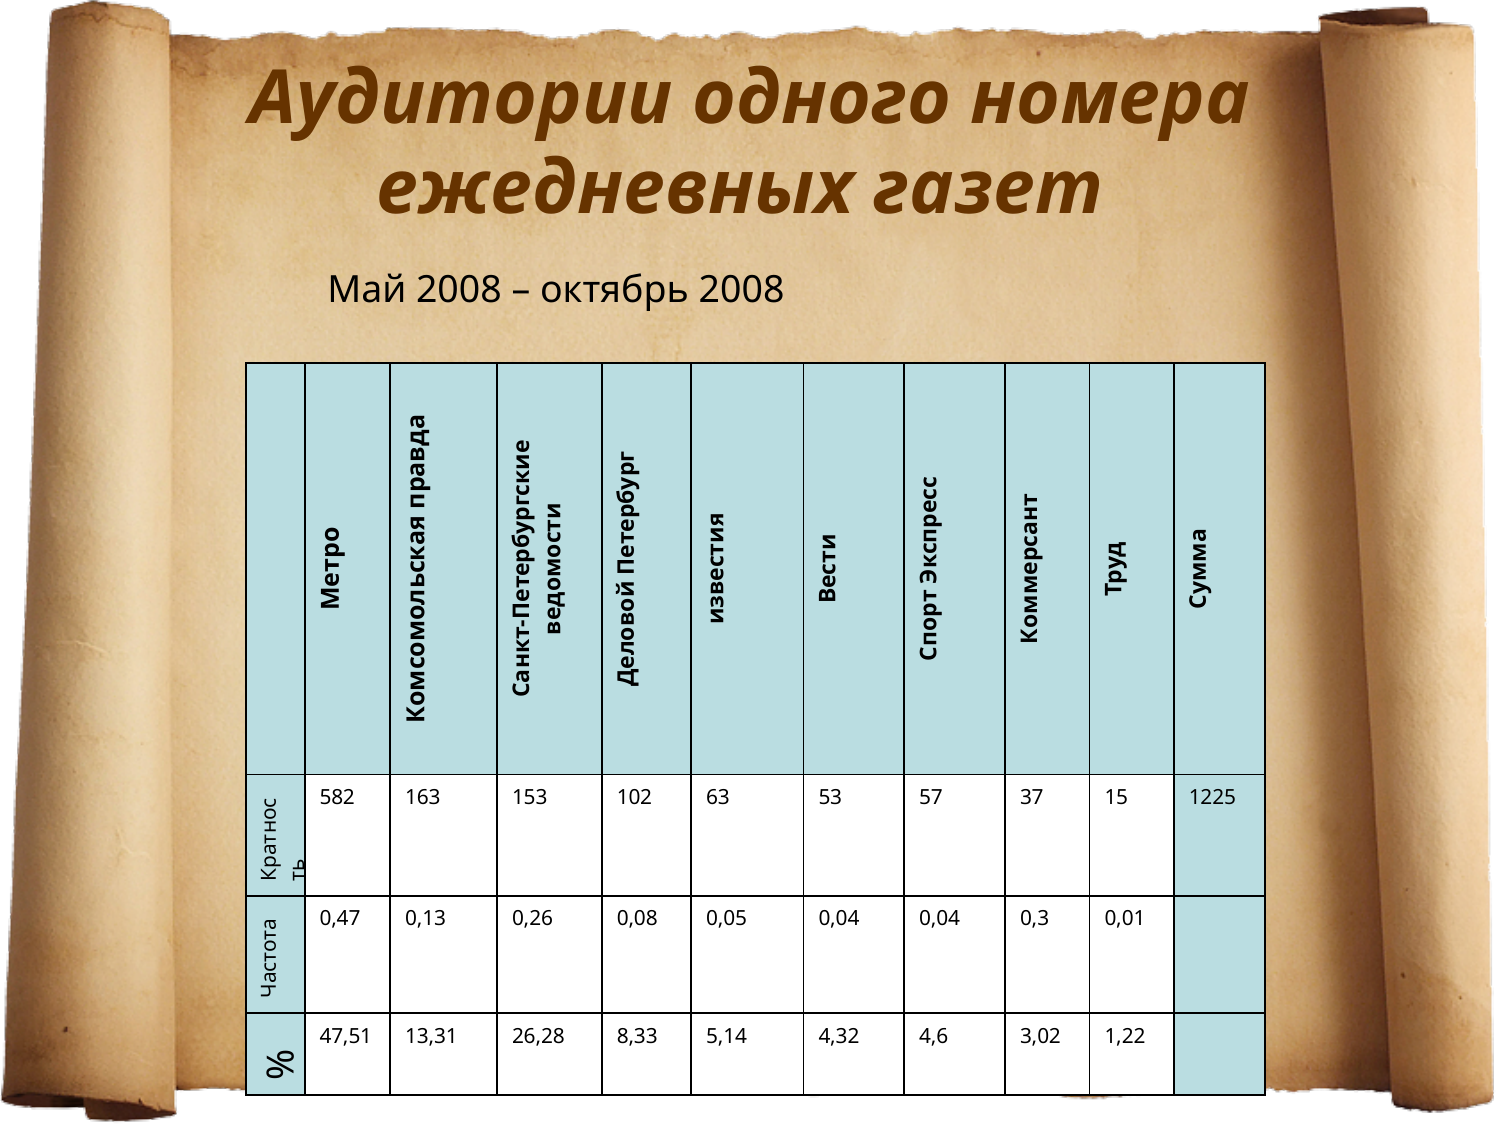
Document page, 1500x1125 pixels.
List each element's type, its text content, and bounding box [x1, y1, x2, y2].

table_cell 0,05 [692, 897, 803, 1012]
table_header Вести [804, 364, 903, 774]
table_cell [1175, 897, 1264, 1012]
table_header Деловой Петербург [603, 364, 690, 774]
table_cell 47,51 [306, 1014, 389, 1094]
table_cell 0,01 [1090, 897, 1173, 1012]
table_header Сумма [1175, 364, 1264, 774]
table_header [247, 364, 304, 774]
table_cell 0,04 [905, 897, 1004, 1012]
table_cell 582 [306, 775, 389, 895]
table_cell 163 [391, 775, 496, 895]
table_header Метро [306, 364, 389, 774]
text_box Май 2008 – октябрь 2008 [312, 257, 800, 318]
table_cell 13,31 [391, 1014, 496, 1094]
table_cell 5,14 [692, 1014, 803, 1094]
table_cell [1175, 1014, 1264, 1094]
picture [0, 0, 1500, 1125]
table_cell 0,47 [306, 897, 389, 1012]
table_cell 0,3 [1006, 897, 1089, 1012]
table_header Коммерсант [1006, 364, 1089, 774]
table_cell 37 [1006, 775, 1089, 895]
table_header Санкт-Петербургские ведомости [498, 364, 601, 774]
table_cell 4,32 [804, 1014, 903, 1094]
table_header Спорт Экспресс [905, 364, 1004, 774]
table_cell % [247, 1014, 304, 1094]
table_header Труд [1090, 364, 1173, 774]
table_cell 8,33 [603, 1014, 690, 1094]
table_cell 0,13 [391, 897, 496, 1012]
table_cell 53 [804, 775, 903, 895]
table_cell 0,04 [804, 897, 903, 1012]
table_cell 3,02 [1006, 1014, 1089, 1094]
table_cell 1,22 [1090, 1014, 1173, 1094]
table_cell 1225 [1175, 775, 1264, 895]
table_header известия [692, 364, 803, 774]
table_cell Частота [247, 897, 304, 1012]
table_cell 63 [692, 775, 803, 895]
table_cell 0,08 [603, 897, 690, 1012]
table_cell Кратность [247, 775, 304, 895]
table_cell 153 [498, 775, 601, 895]
table_cell 0,26 [498, 897, 601, 1012]
table_cell 26,28 [498, 1014, 601, 1094]
table_header Комсомольская правда [391, 364, 496, 774]
table_cell 15 [1090, 775, 1173, 895]
table_cell 102 [603, 775, 690, 895]
title Аудитории одного номера ежедневных газет [74, 44, 1426, 233]
table_cell 4,6 [905, 1014, 1004, 1094]
table_cell 57 [905, 775, 1004, 895]
